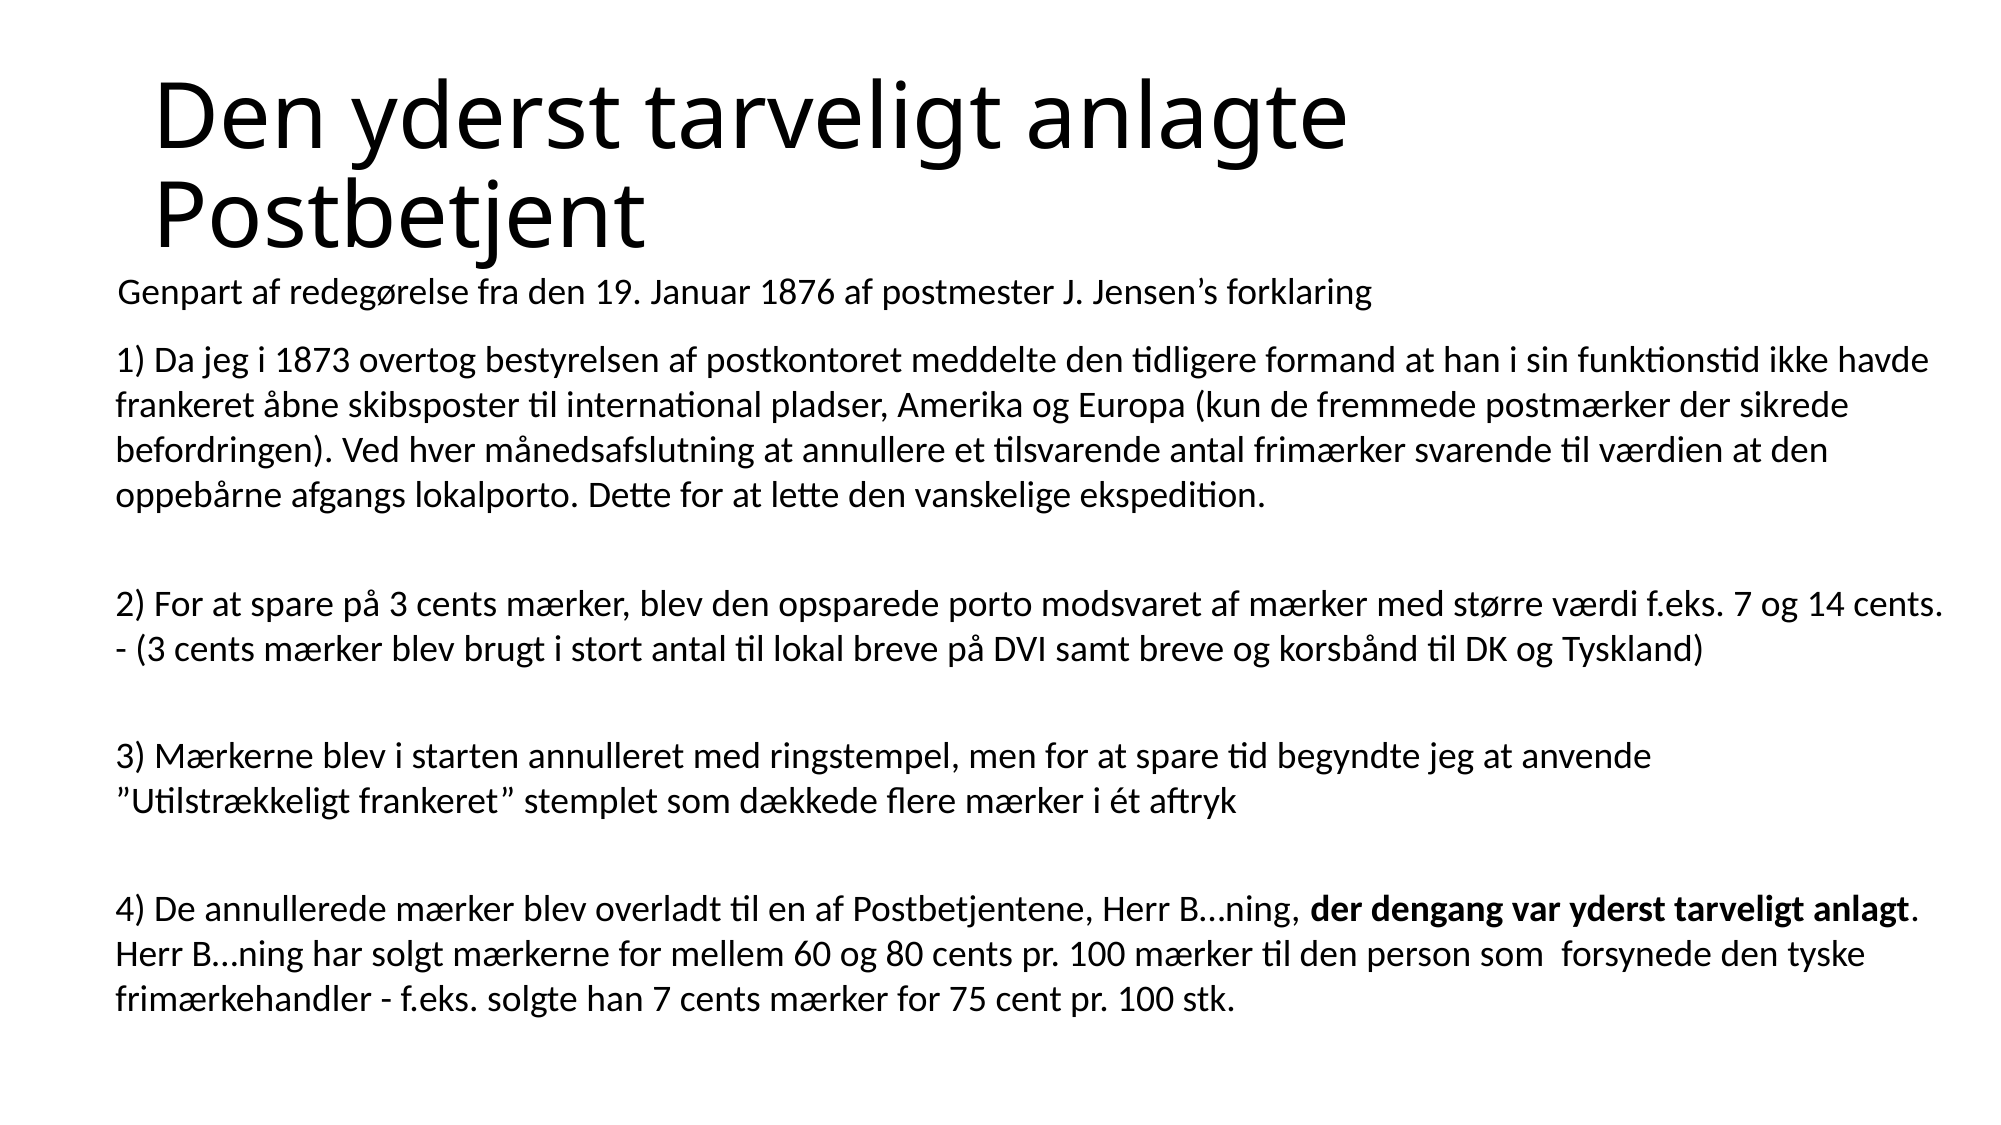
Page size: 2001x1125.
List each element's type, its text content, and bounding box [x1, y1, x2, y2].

text_box 2) For at spare på 3 cents mærker, blev den opsparede porto modsvaret af mærker med større værdi f.eks. 7 og 14 cents. - (3 cents mærker blev brugt i stort antal til lokal breve på DVI samt breve og korsbånd til DK og Tyskland) [100, 571, 1965, 677]
text_box 1) Da jeg i 1873 overtog bestyrelsen af postkontoret meddelte den tidligere formand at han i sin funktionstid ikke havde frankeret åbne skibsposter til international pladser, Amerika og Europa (kun de fremmede postmærker der sikrede befordringen). Ved hver månedsafslutning at annullere et tilsvarende antal frimærker svarende til værdien at den oppebårne afgangs lokalporto. Dette for at lette den vanskelige ekspedition. [100, 327, 1965, 523]
text_box 4) De annullerede mærker blev overladt til en af Postbetjentene, Herr B…ning, der dengang var yderst tarveligt anlagt. Herr B…ning har solgt mærkerne for mellem 60 og 80 cents pr. 100 mærker til den person som forsynede den tyske frimærkehandler - f.eks. solgte han 7 cents mærker for 75 cent pr. 100 stk. [100, 876, 1986, 1027]
text_box 3) Mærkerne blev i starten annulleret med ringstempel, men for at spare tid begyndte jeg at anvende ”Utilstrækkeligt frankeret” stemplet som dækkede flere mærker i ét aftryk [100, 724, 1986, 829]
text_box Genpart af redegørelse fra den 19. Januar 1876 af postmester J. Jensen’s forklaring [102, 259, 1389, 320]
title Den yderst tarveligt anlagte Postbetjent [137, 59, 1863, 278]
